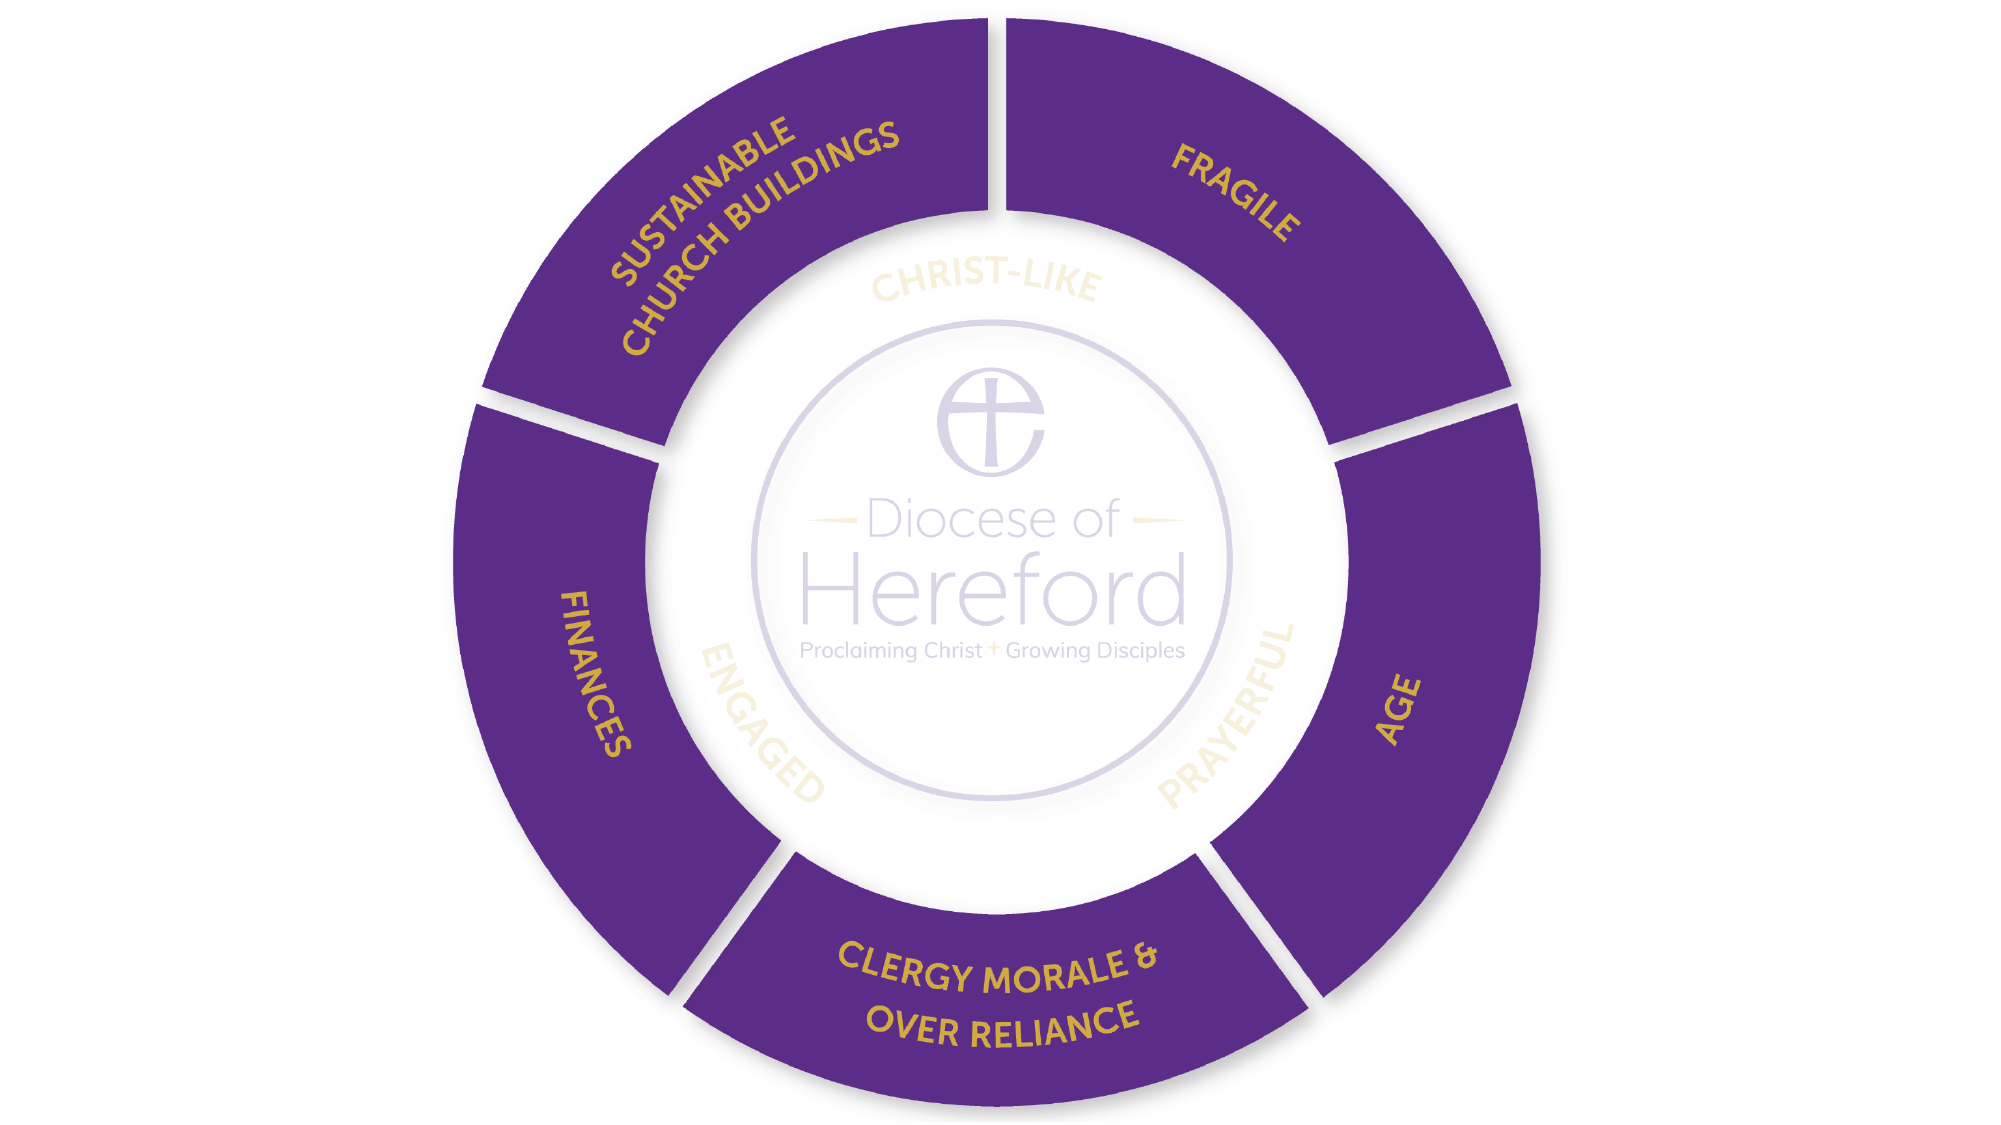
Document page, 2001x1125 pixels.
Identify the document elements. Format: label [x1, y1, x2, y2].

picture [426, 3, 1574, 1122]
